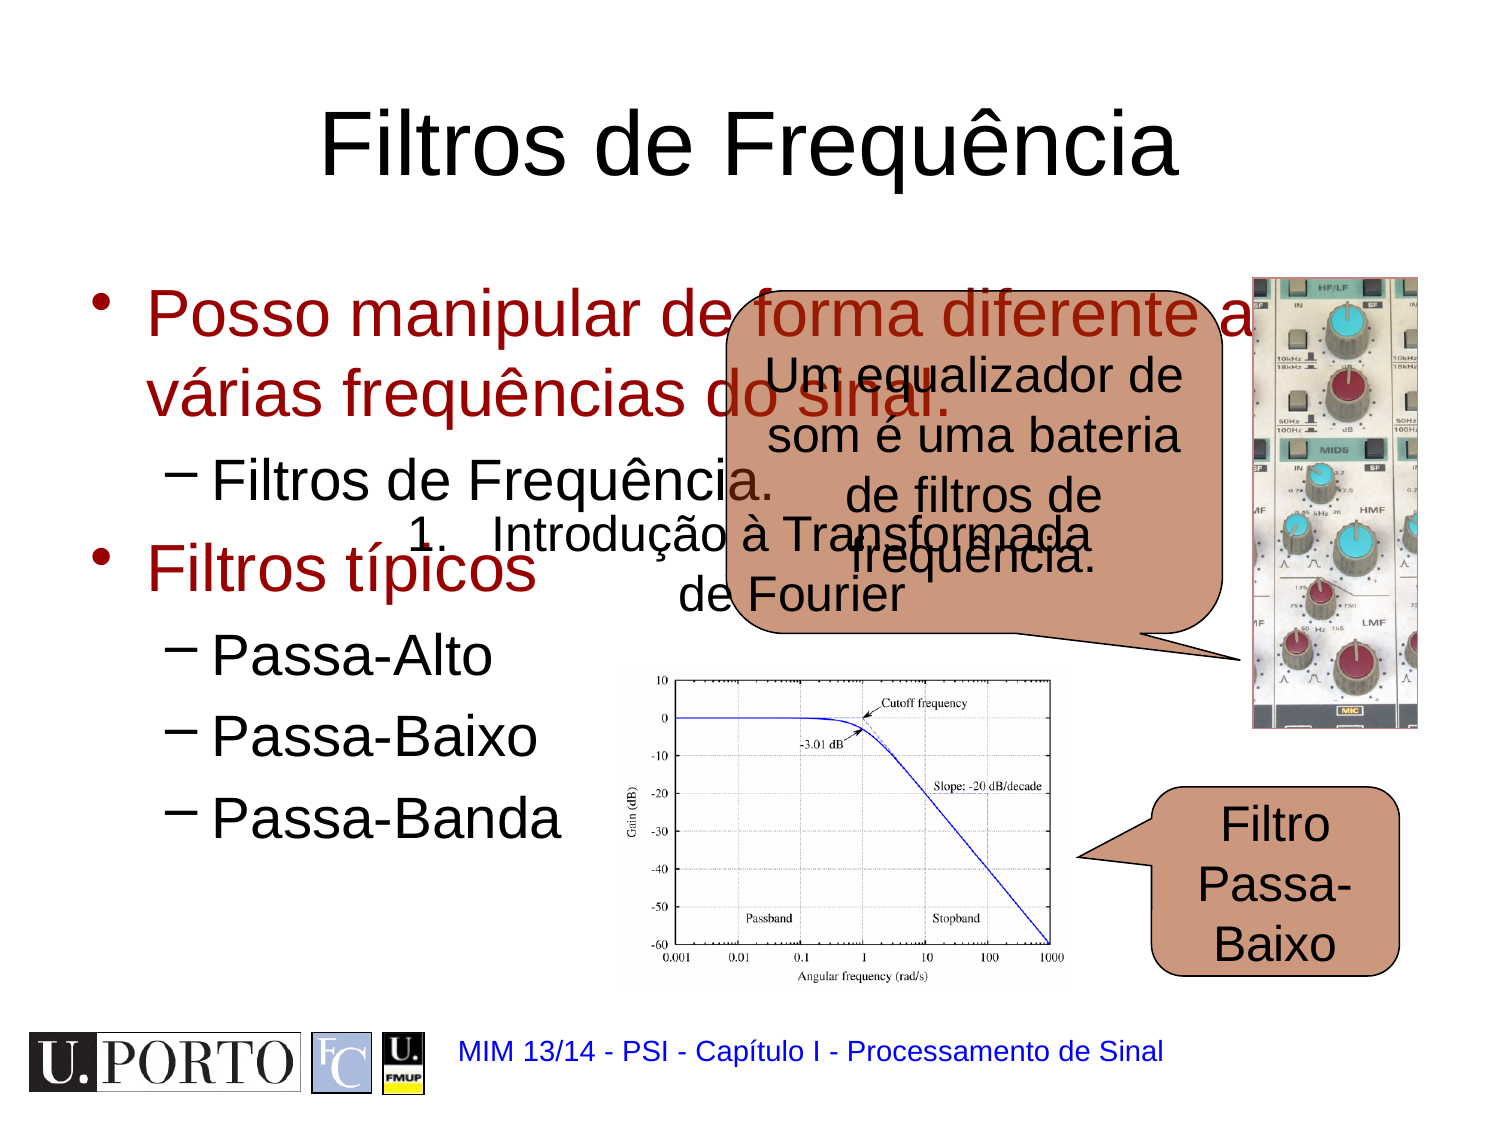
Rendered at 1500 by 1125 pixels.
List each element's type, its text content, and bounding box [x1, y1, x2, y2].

picture [384, 1033, 423, 1094]
text_box Um equalizador de som é uma bateria de filtros de frequência. [726, 290, 1241, 661]
list Posso manipular de forma diferente as várias frequências do sinal. Filtros de Frequência. Filtros típicos Passa-Alto Passa-Baixo Passa-Banda [74, 262, 1426, 1006]
picture [1253, 278, 1417, 729]
footer MIM 13/14 - PSI - Capítulo I - Processamento de Sinal [442, 1024, 1306, 1103]
picture [313, 1033, 371, 1092]
picture [29, 1032, 301, 1092]
title Filtros de Frequência [74, 44, 1426, 233]
text_box Filtro Passa-Baixo [1078, 786, 1400, 977]
picture [619, 668, 1069, 987]
text_box Introdução à Transformada de Fourier [374, 494, 1125, 629]
